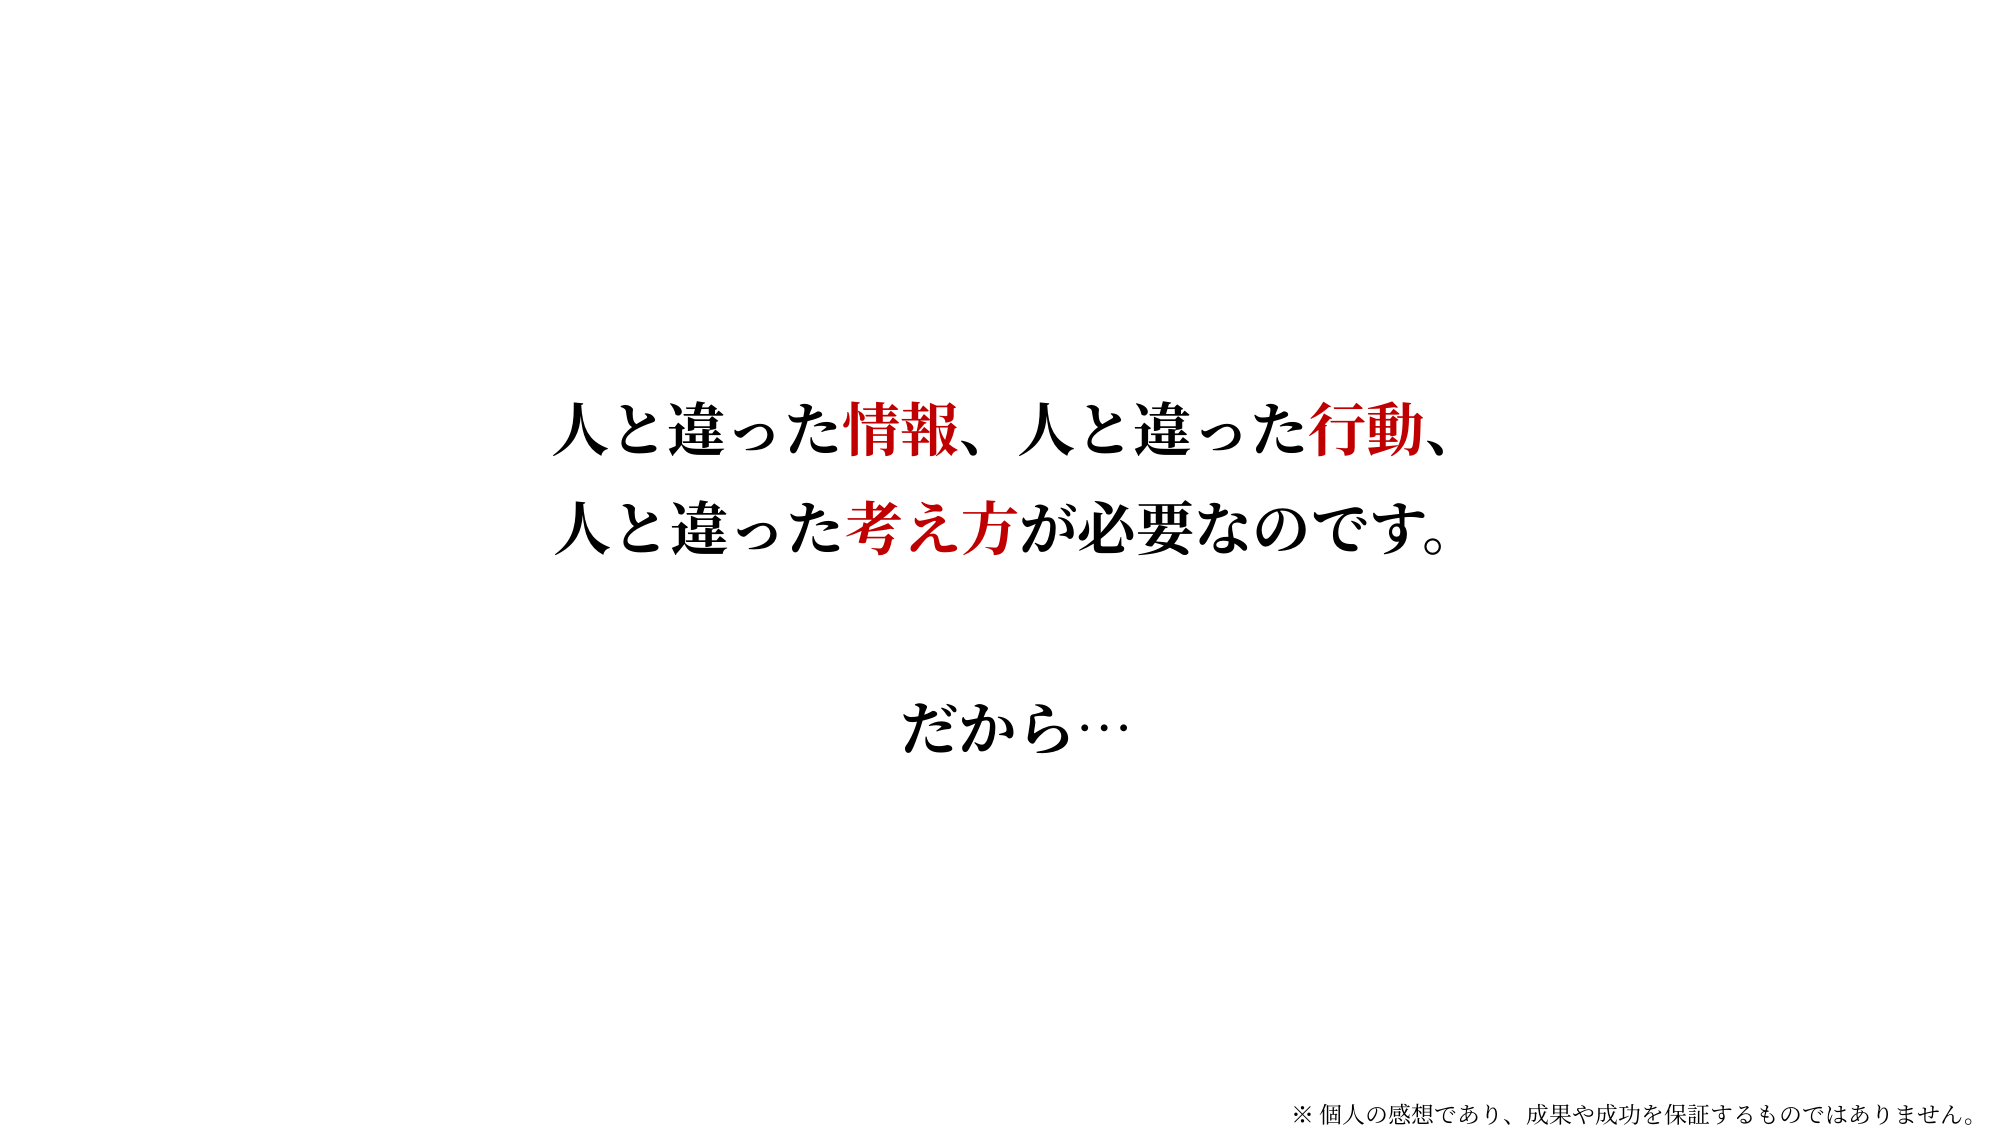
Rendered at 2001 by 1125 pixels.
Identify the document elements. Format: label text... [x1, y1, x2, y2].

text_box ※個人の感想であり、成果や成功を保証するものではありません。 [1199, 1020, 2000, 1125]
text_box 人と違った情報、人と違った行動、 人と違った考え方が必要なのです。 だから… [105, 355, 1930, 770]
